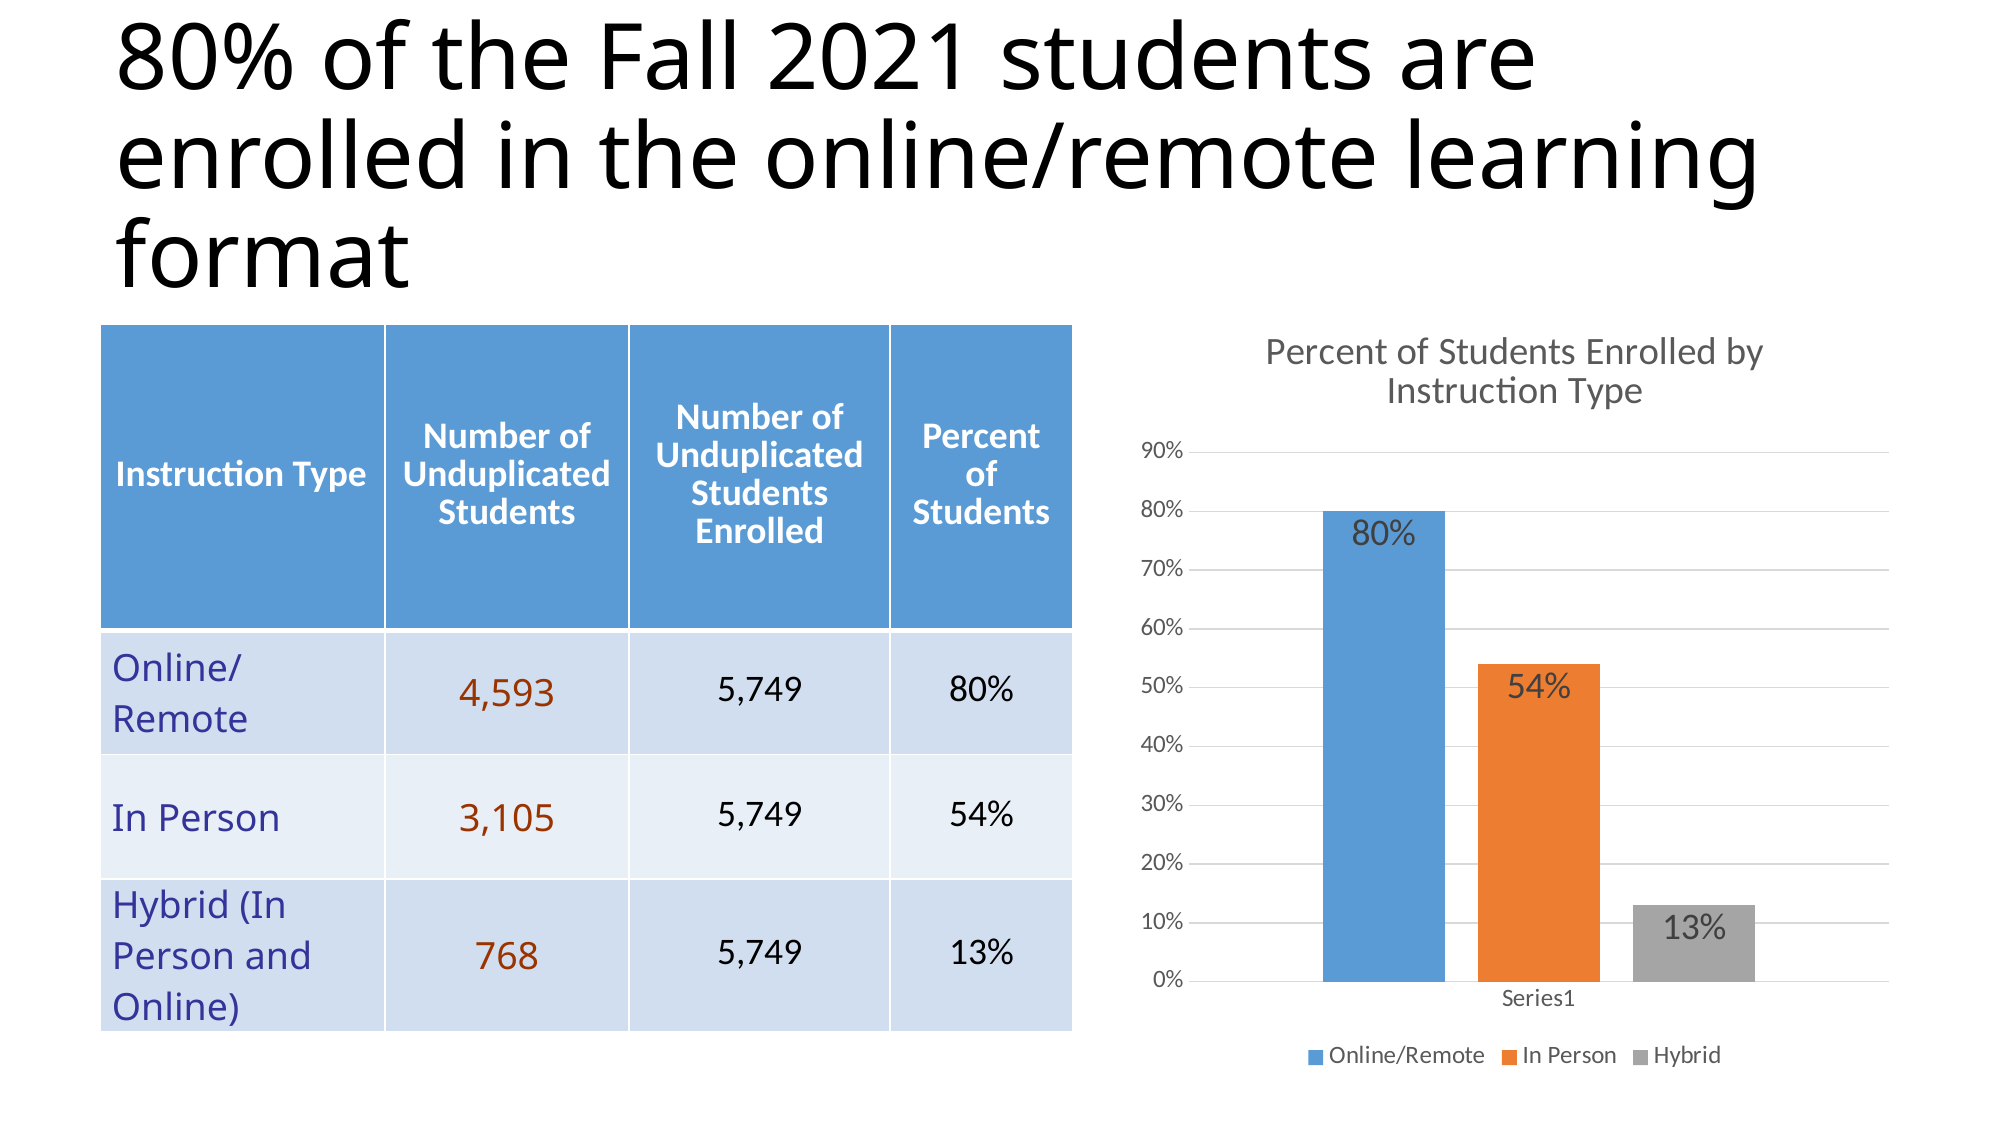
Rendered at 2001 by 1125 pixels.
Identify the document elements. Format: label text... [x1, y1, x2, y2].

chart [1124, 299, 1905, 1077]
table_cell 80% [891, 633, 1072, 754]
table_cell 54% [891, 755, 1072, 878]
table_cell 3,105 [386, 755, 628, 878]
table_cell 768 [386, 880, 628, 1031]
table_header Number of Unduplicated Students Enrolled [630, 325, 889, 628]
table_cell Hybrid (In Person and Online) [101, 880, 384, 1031]
table_header Number of Unduplicated Students [386, 325, 628, 628]
table_cell Online/Remote [101, 633, 384, 754]
table_cell 5,749 [630, 633, 889, 754]
table_cell 4,593 [386, 633, 628, 754]
table_header Percent of Students [891, 325, 1072, 628]
table_cell 13% [891, 880, 1072, 1031]
table_cell 5,749 [630, 880, 889, 1031]
table_header Instruction Type [101, 325, 384, 628]
table_cell In Person [101, 755, 384, 878]
table_cell 5,749 [630, 755, 889, 878]
title 80% of the Fall 2021 students are enrolled in the online/remote learning format [100, 50, 1826, 268]
